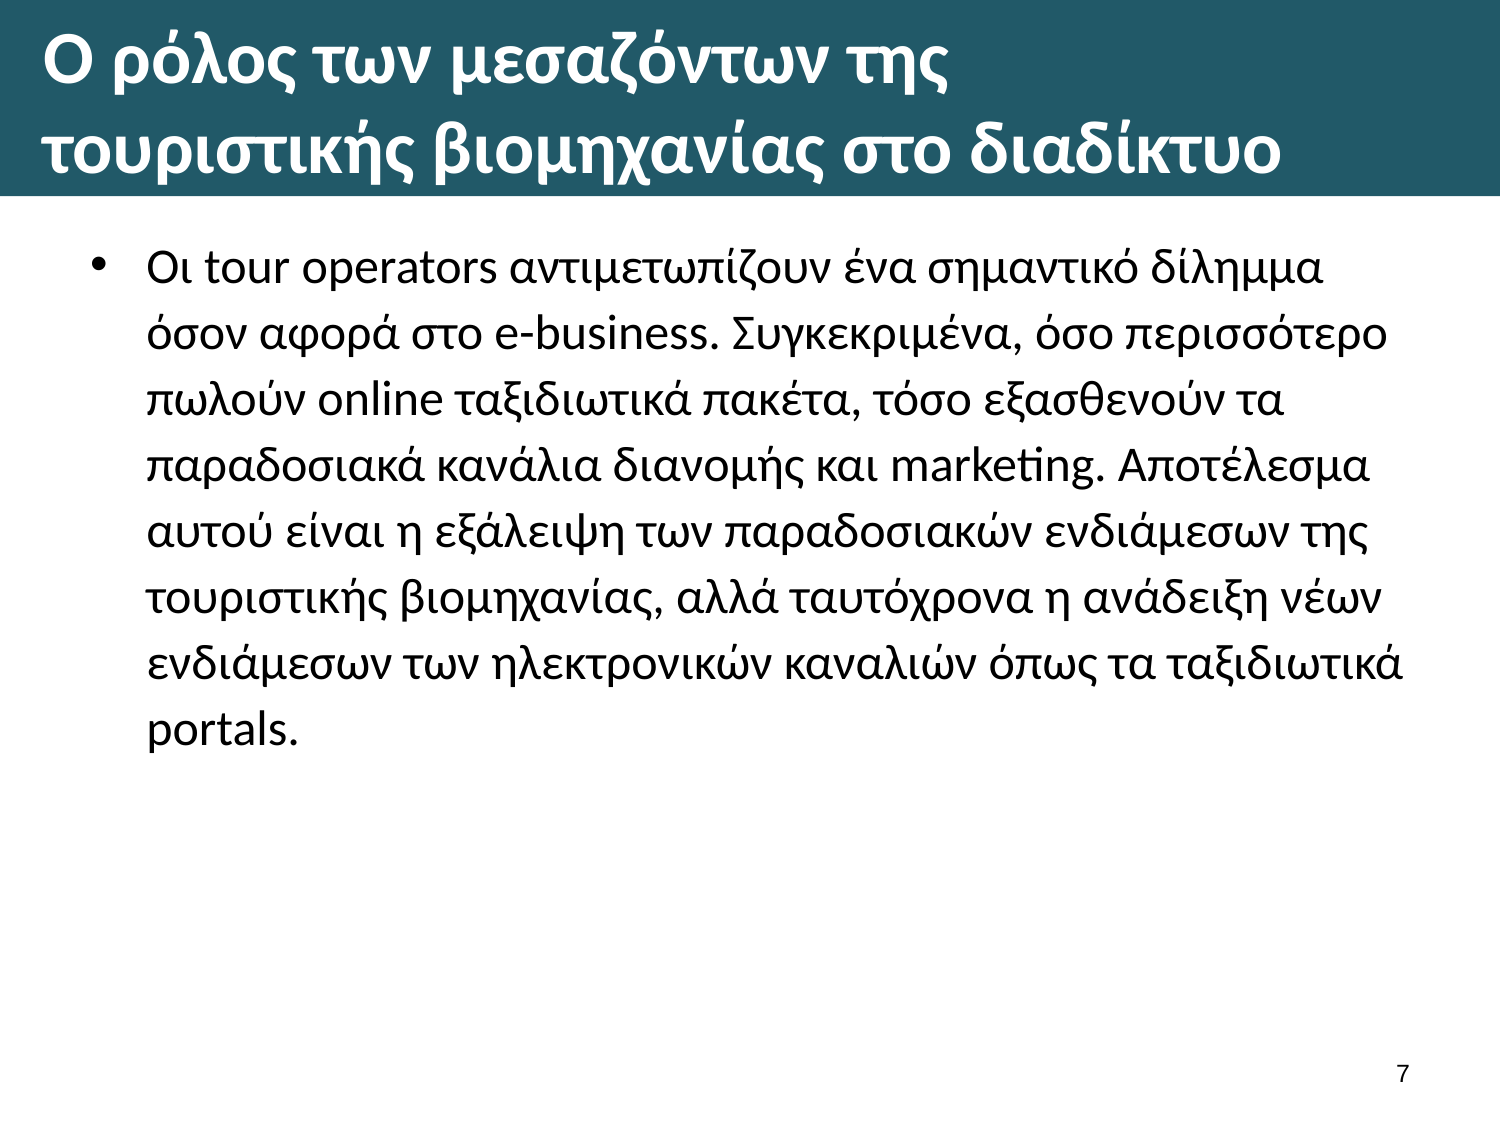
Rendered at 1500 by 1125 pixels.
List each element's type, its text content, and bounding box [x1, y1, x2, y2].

slide_number 6 [1074, 1042, 1425, 1103]
title Ο ρόλος των μεσαζόντων της τουριστικής βιομηχανίας στο διαδίκτυο [0, 0, 1500, 197]
list Οι tour operators αντιμετωπίζουν ένα σημαντικό δίλημμα όσον αφορά στο e-business. Συγκεκριμένα, όσο περισσότερο πωλούν online ταξιδιωτικά πακέτα, τόσο εξασθενούν τα παραδοσιακά κανάλια διανομής και marketing. Αποτέλεσμα αυτού είναι η εξάλειψη των παραδοσιακών ενδιάμεσων της τουριστικής βιομηχανίας, αλλά ταυτόχρονα η ανάδειξη νέων ενδιάμεσων των ηλεκτρονικών καναλιών όπως τα ταξιδιωτικά portals. [75, 219, 1425, 1024]
